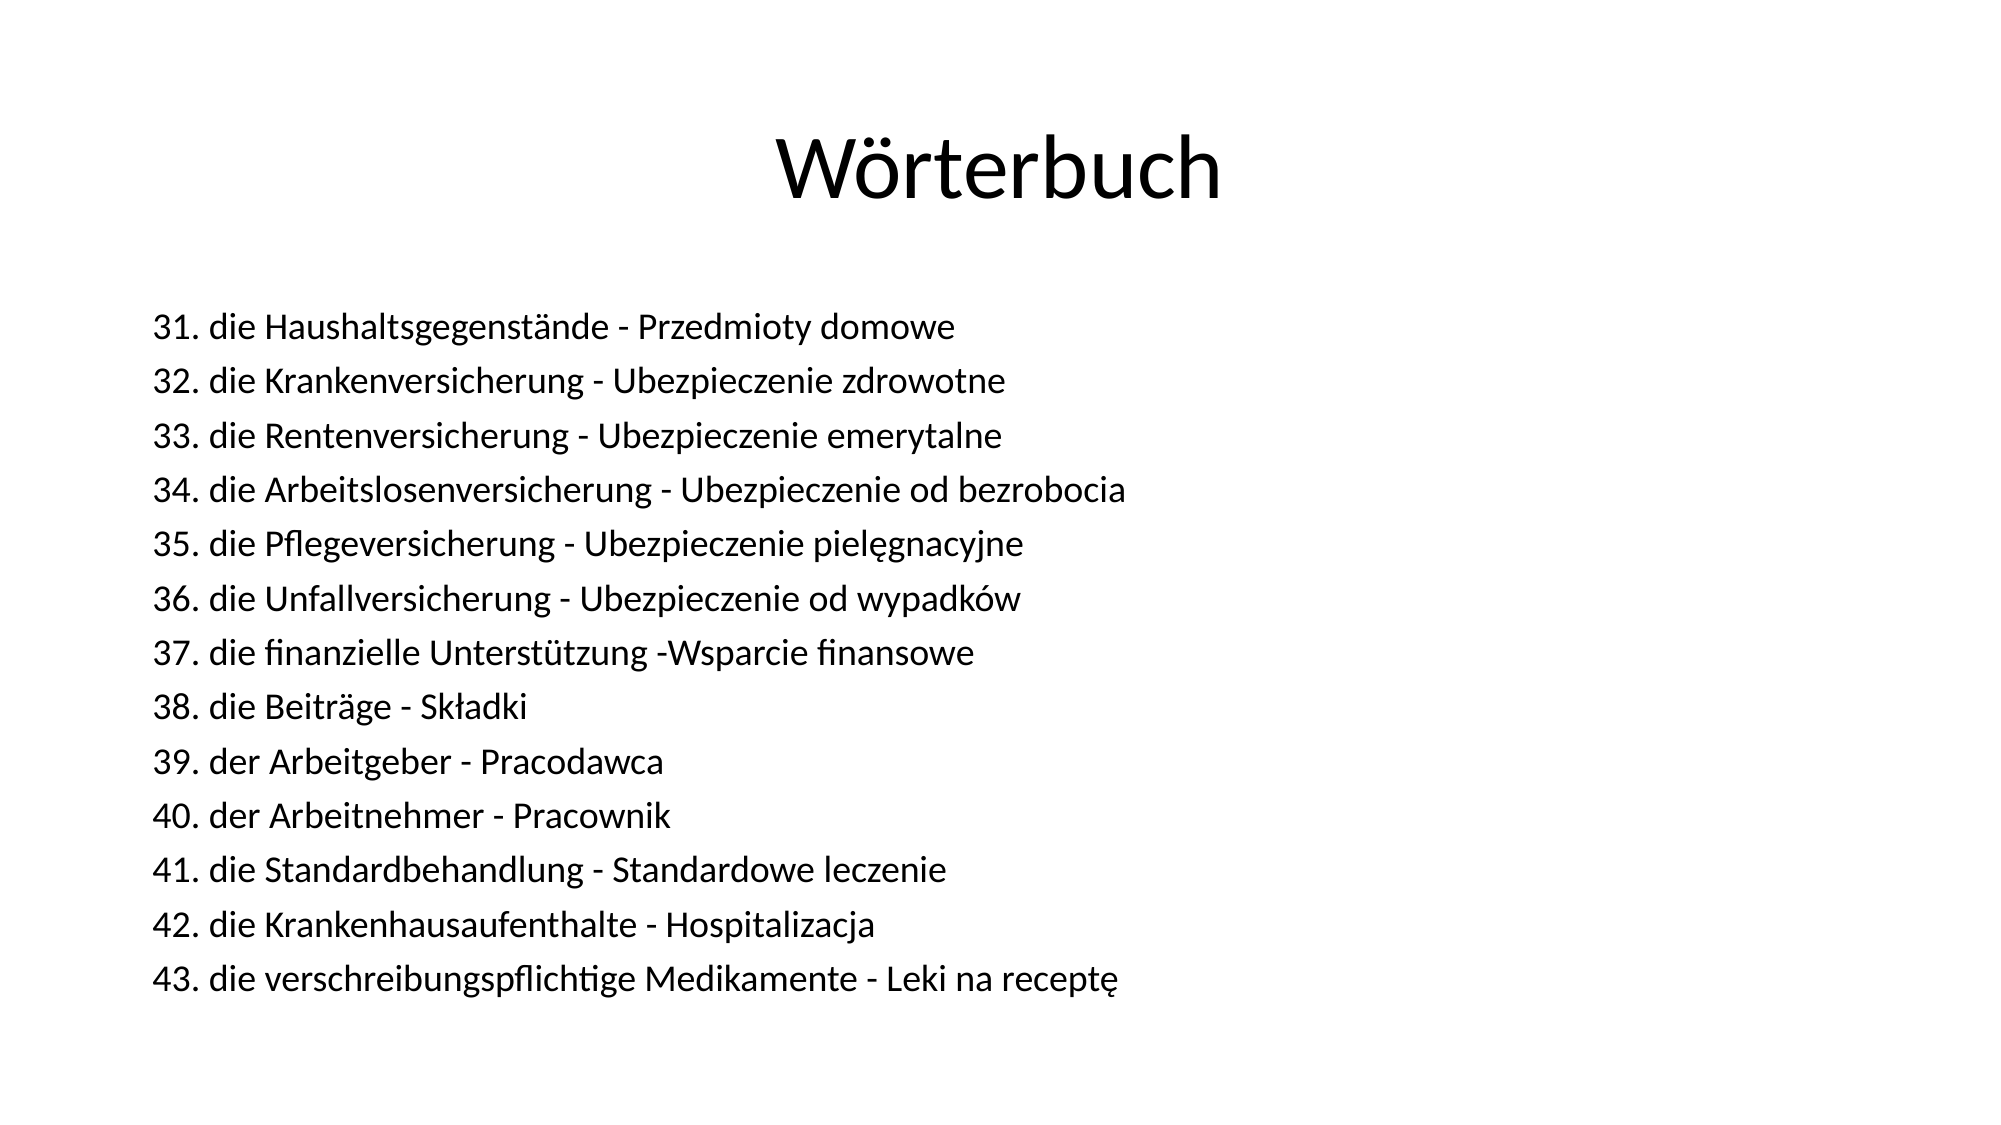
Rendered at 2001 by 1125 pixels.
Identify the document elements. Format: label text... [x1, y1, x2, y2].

list 31. die Haushaltsgegenstände - Przedmioty domowe 32. die Krankenversicherung - Ubezpieczenie zdrowotne 33. die Rentenversicherung - Ubezpieczenie emerytalne 34. die Arbeitslosenversicherung - Ubezpieczenie od bezrobocia 35. die Pflegeversicherung - Ubezpieczenie pielęgnacyjne 36. die Unfallversicherung - Ubezpieczenie od wypadków 37. die finanzielle Unterstützung -Wsparcie finansowe 38. die Beiträge - Składki 39. der Arbeitgeber - Pracodawca 40. der Arbeitnehmer - Pracownik 41. die Standardbehandlung - Standardowe leczenie 42. die Krankenhausaufenthalte - Hospitalizacja 43. die verschreibungspflichtige Medikamente - Leki na receptę [137, 299, 1863, 1014]
title Wörterbuch [137, 59, 1863, 278]
